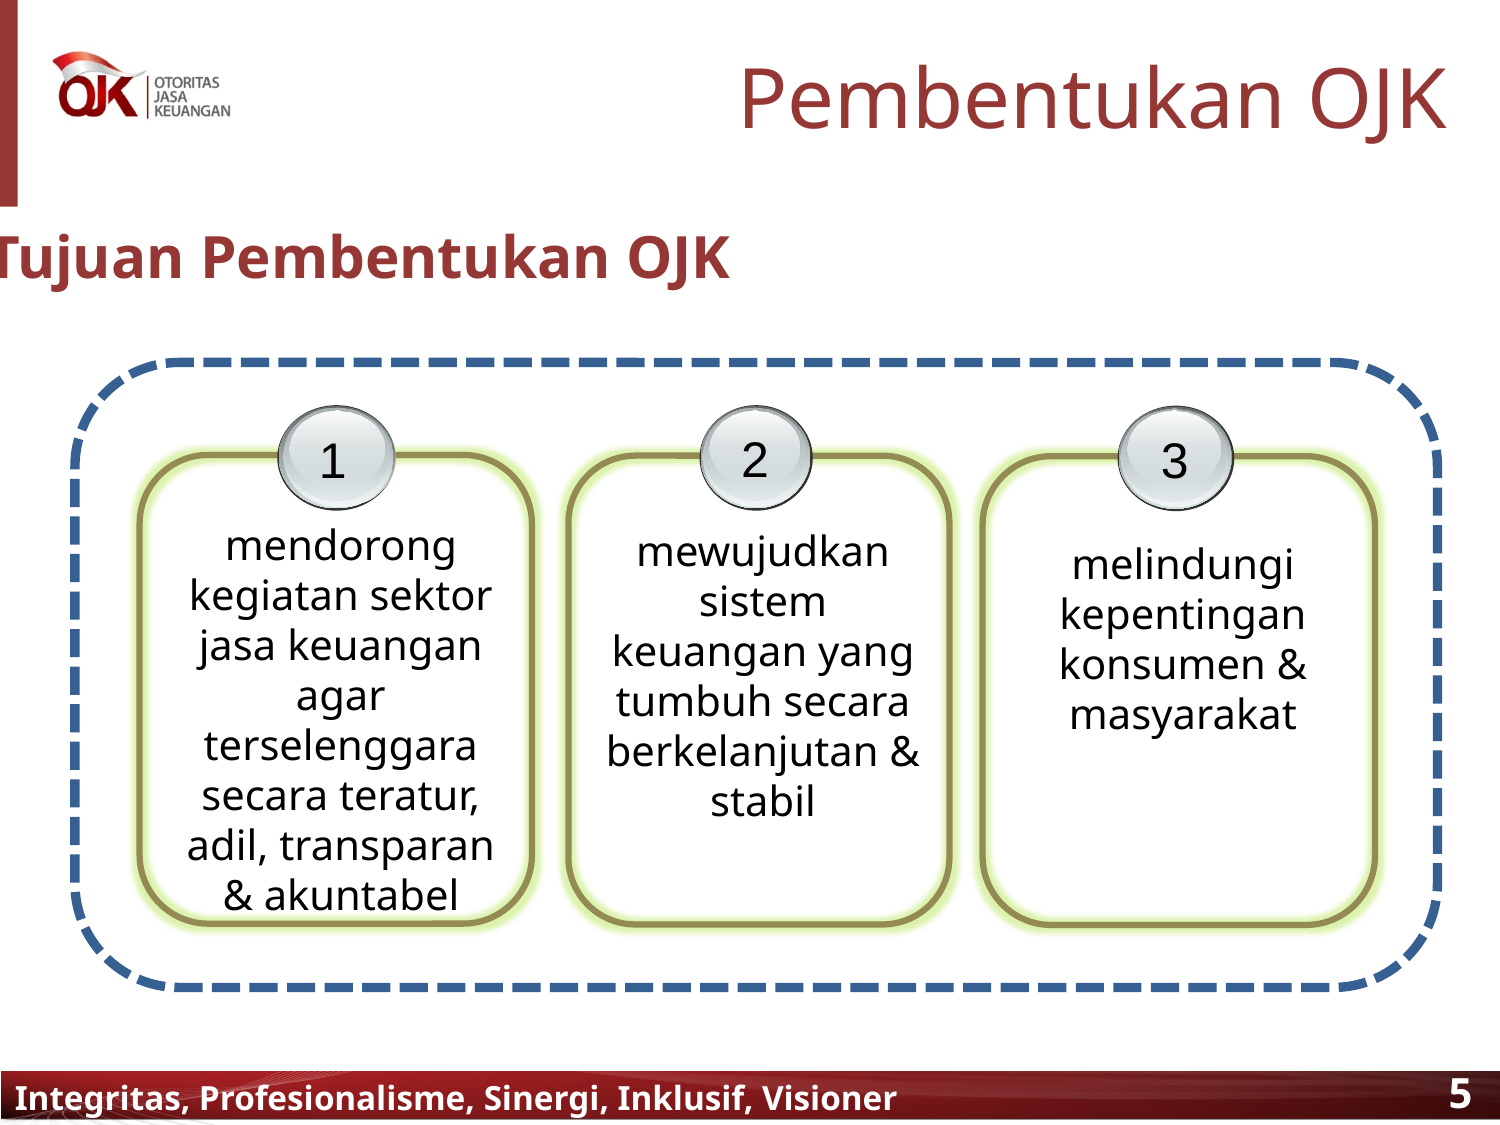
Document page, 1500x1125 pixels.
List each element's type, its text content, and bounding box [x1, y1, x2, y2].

picture [1410, 1071, 1500, 1125]
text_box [151, 404, 531, 881]
picture [41, 42, 237, 132]
text_box [73, 360, 1440, 990]
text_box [568, 404, 950, 925]
text_box Tujuan Pembentukan OJK [0, 212, 745, 298]
text_box Integritas, Profesionalisme, Sinergi, Inklusif, Visioner Syariah untuk Semua [0, 1069, 1410, 1125]
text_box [982, 405, 1376, 926]
title Pembentukan OJK [237, 37, 1463, 225]
